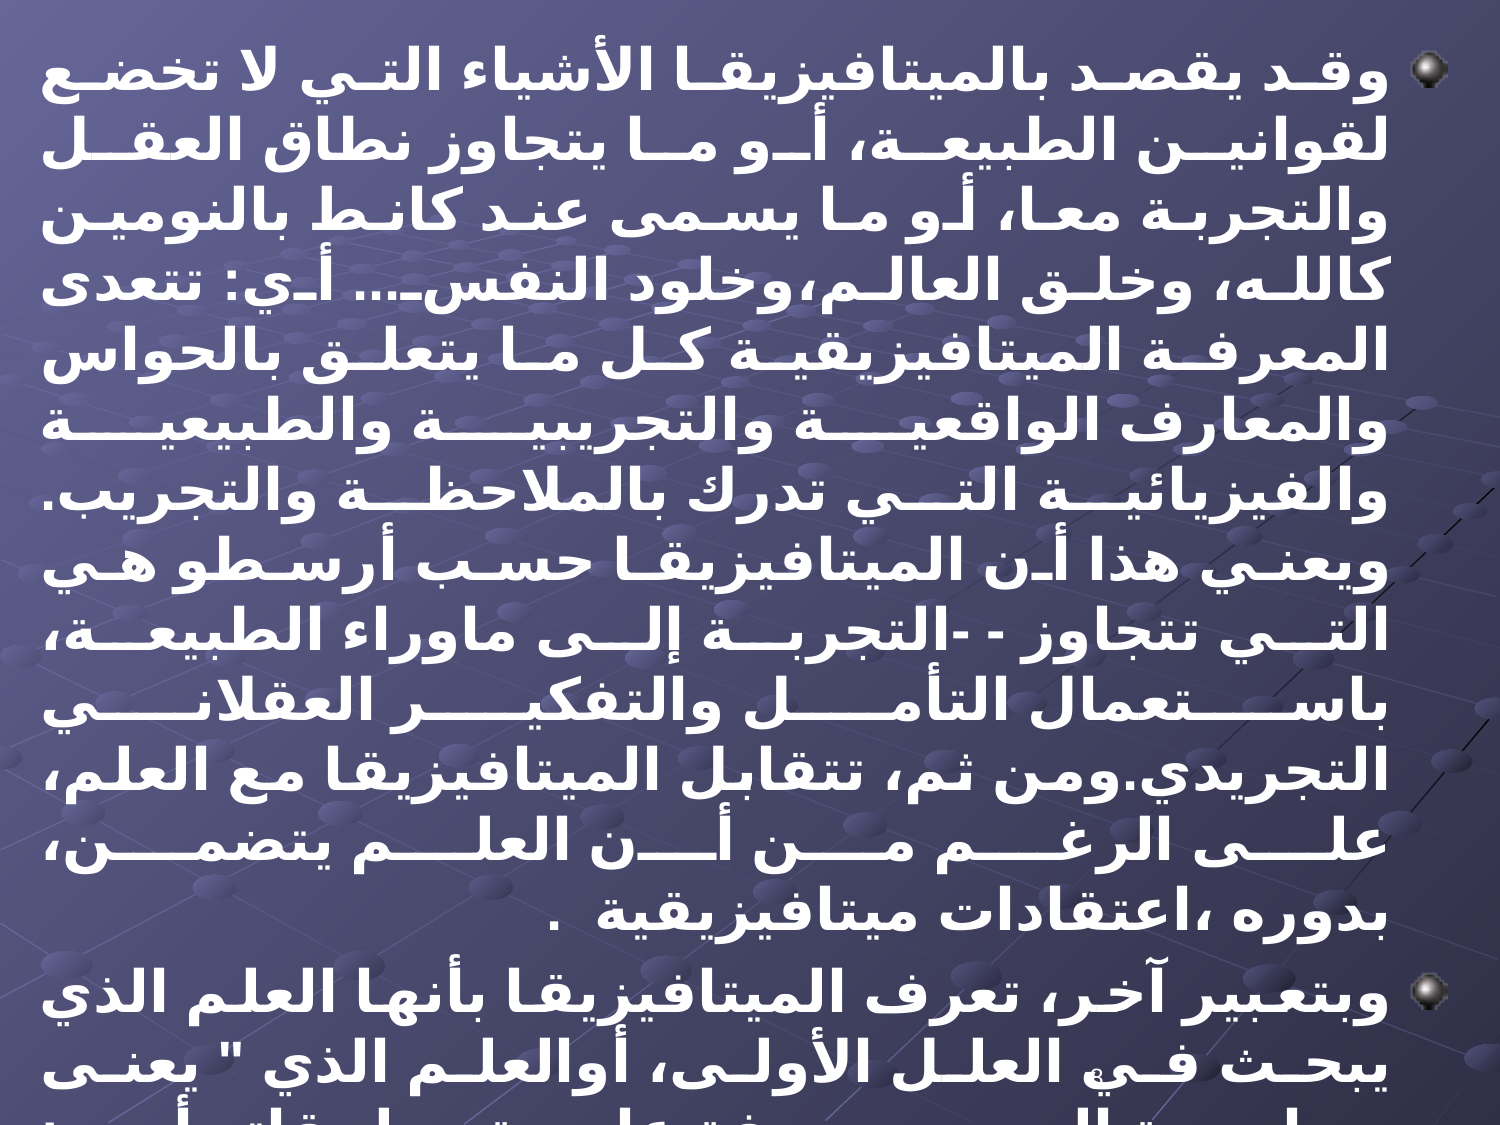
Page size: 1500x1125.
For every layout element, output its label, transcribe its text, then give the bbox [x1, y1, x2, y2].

list وقد يقصد بالميتافيزيقا الأشياء التي لا تخضع لقوانين الطبيعة، أو ما يتجاوز نطاق العقل والتجربة معا، أو ما يسمى عند كانط بالنومين كالله، وخلق العالم،وخلود النفس... أي: تتعدى المعرفة الميتافيزيقية كل ما يتعلق بالحواس والمعارف الواقعية والتجريبية والطبيعية والفيزيائية التي تدرك بالملاحظة والتجريب. ويعني هذا أن الميتافيزيقا حسب أرسطو هي التي تتجاوز - -التجربة إلى ماوراء الطبيعة، باستعمال التأمل والتفكير العقلاني التجريدي.ومن ثم، تتقابل الميتافيزيقا مع العلم، على الرغم من أن العلم يتضمن، بدوره ،اعتقادات ميتافيزيقية . وبتعبير آخر، تعرف الميتافيزيقا بأنها العلم الذي يبحث في العلل الأولى، أوالعلم الذي " يعنى بدراسة الوجود بصفة عامة وملحقاته.أي: المقولات التي تعبر عن خصائص أساسية لهذا الوجود، كالجوهر والعرض، والتغير، والزمان والمكان، والعلاقات...إلخ، وهي كلها صفات كلية تصلح ملحقات أو مقولات للوجود. بالإضافة إلى الوجود الإلهي، وصفاته، والنفس والروح...إلخ. " [24, 24, 1463, 1075]
slide_number 8 [1074, 1024, 1425, 1100]
picture [1406, 968, 1448, 1010]
picture [1406, 46, 1448, 88]
